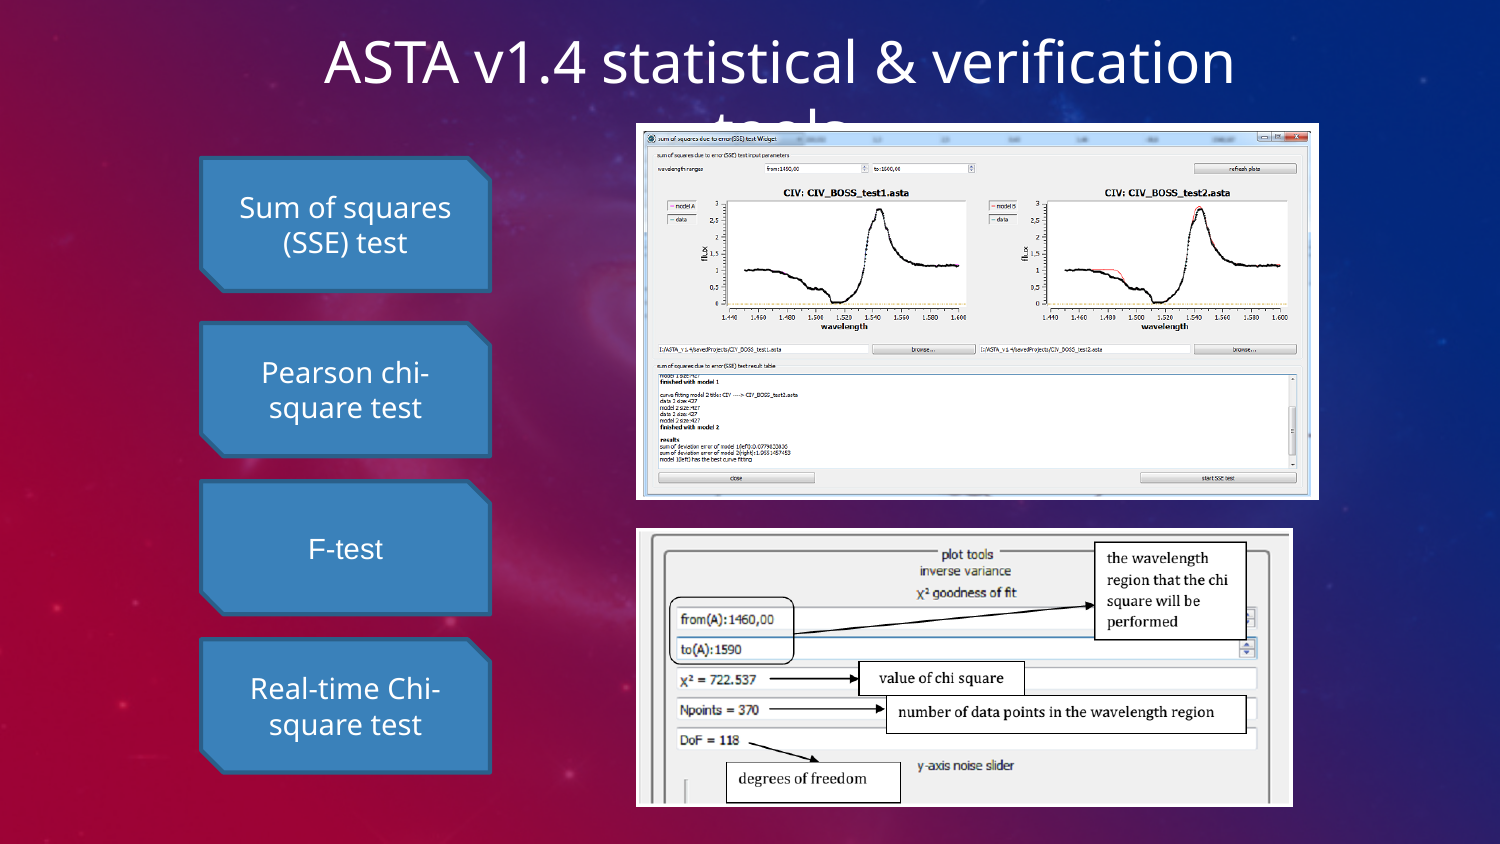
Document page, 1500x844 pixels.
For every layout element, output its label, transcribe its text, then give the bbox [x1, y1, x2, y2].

text_box Real-time Chi-square test [199, 637, 493, 775]
text_box F-test [199, 479, 493, 617]
text_box ASTA v1.4 statistical & verification tools [243, 10, 1318, 140]
text_box Sum of squares (SSE) test [199, 155, 493, 294]
text_box Pearson chi-square test [199, 320, 493, 459]
picture [0, 0, 1500, 844]
